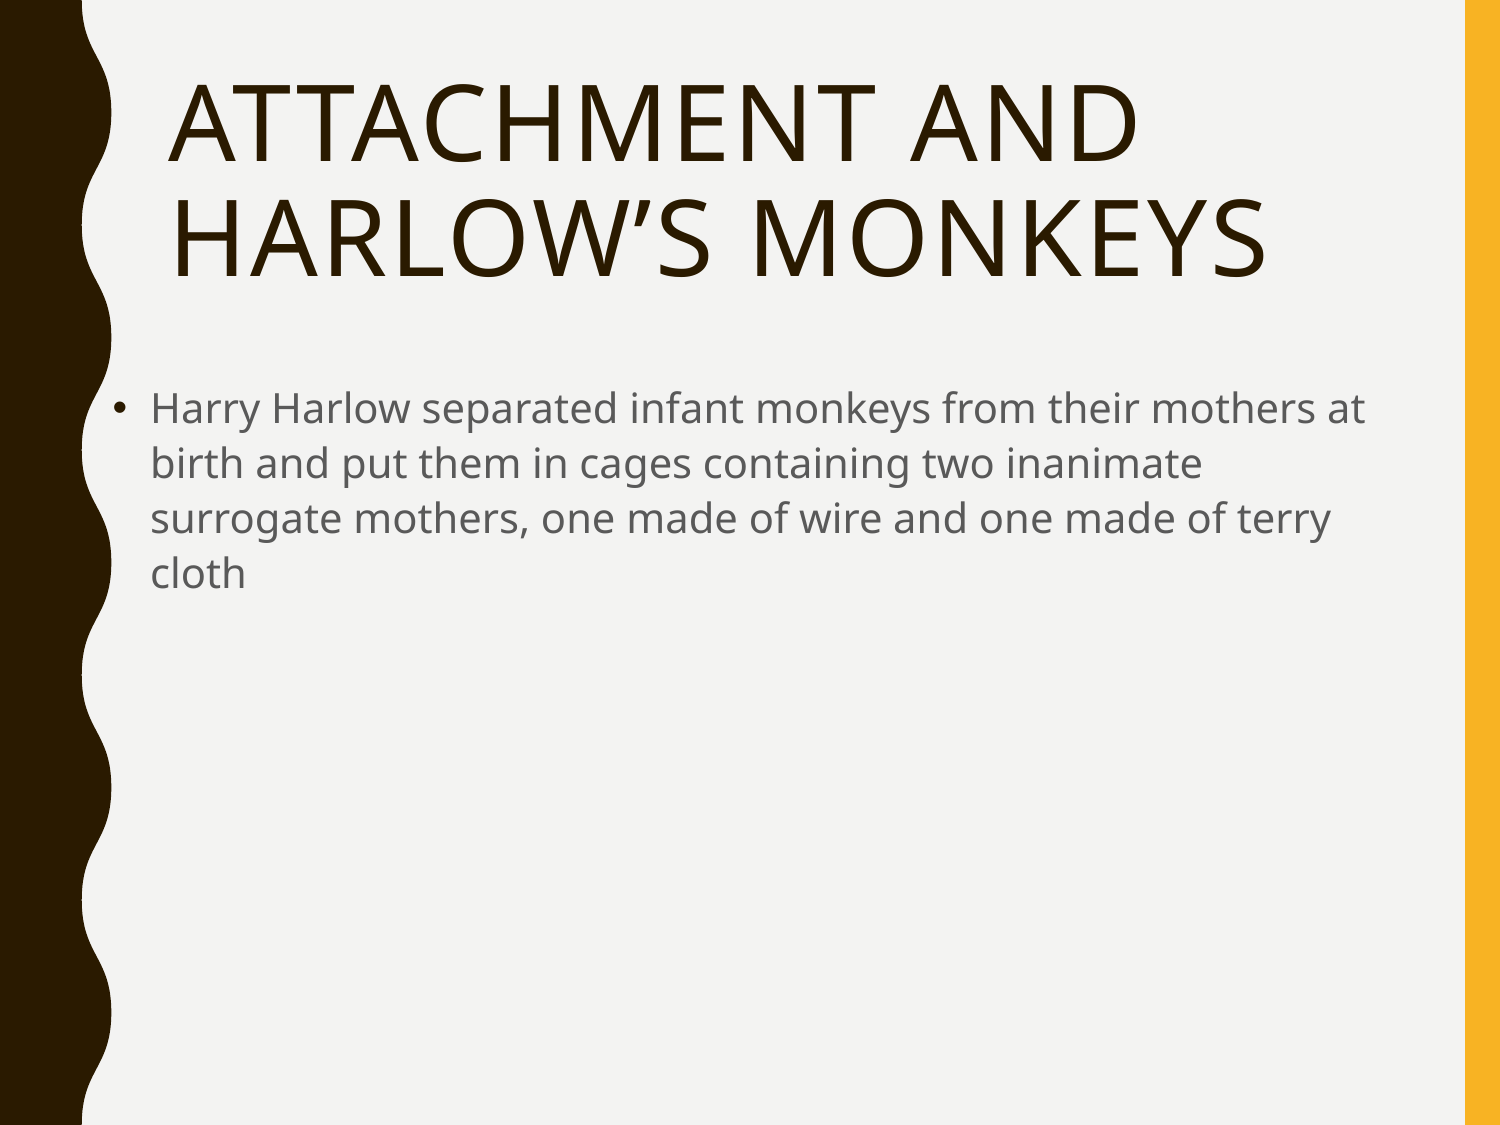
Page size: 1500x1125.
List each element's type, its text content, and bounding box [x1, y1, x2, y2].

list Harry Harlow separated infant monkeys from their mothers at birth and put them in cages containing two inanimate surrogate mothers, one made of wire and one made of terry cloth [97, 369, 1411, 925]
title Attachment and Harlow’s Monkeys [154, 62, 1407, 308]
